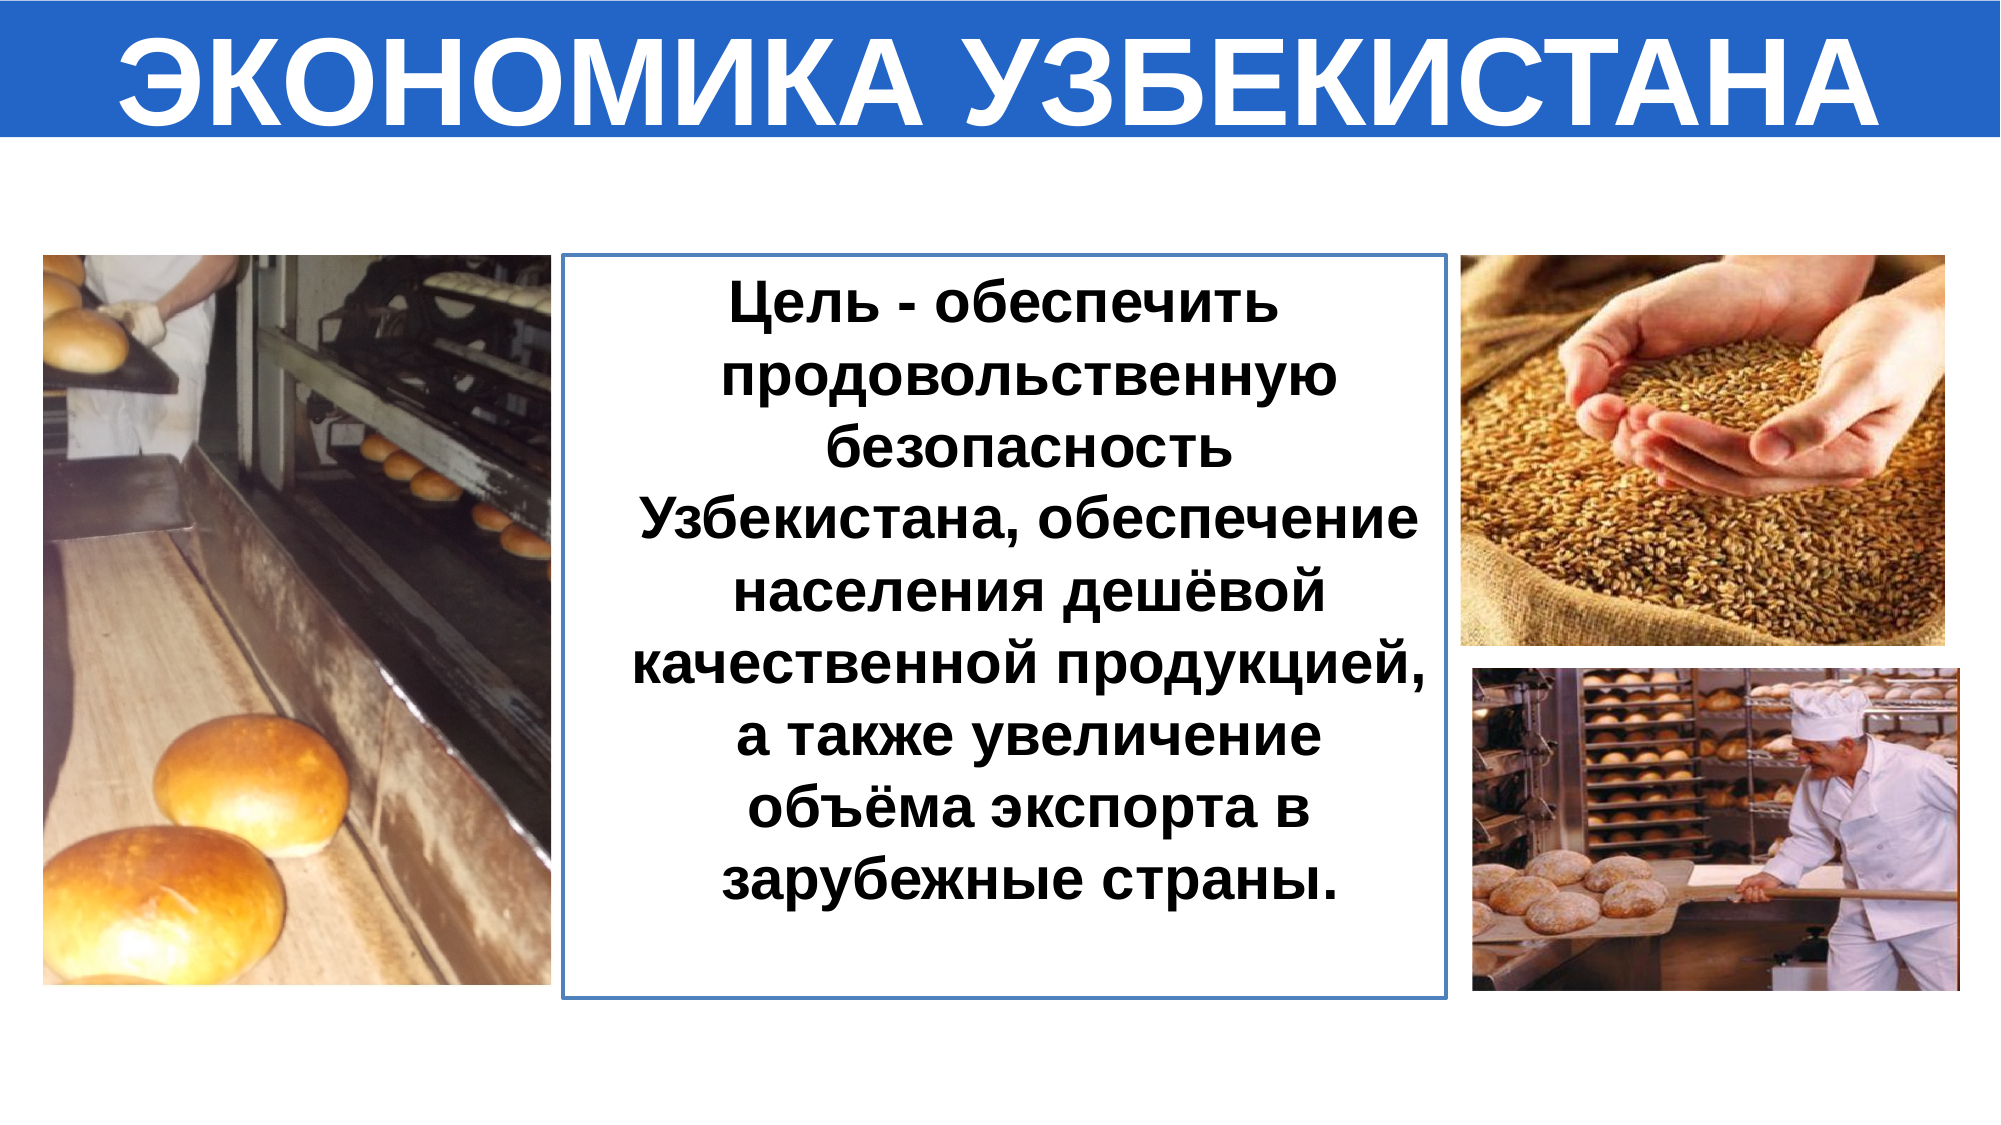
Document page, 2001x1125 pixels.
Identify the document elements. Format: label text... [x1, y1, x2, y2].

list Цель - обеспечить продовольственную безопасность Узбекистана, обеспечение населения дешёвой качественной продукцией, а также увеличение объёма экспорта в зарубежные страны. [561, 253, 1448, 1000]
text_box ЭКОНОМИКА УЗБЕКИСТАНА [0, 0, 2000, 138]
picture [1472, 668, 1961, 992]
picture [42, 255, 552, 987]
picture [1460, 255, 1946, 646]
